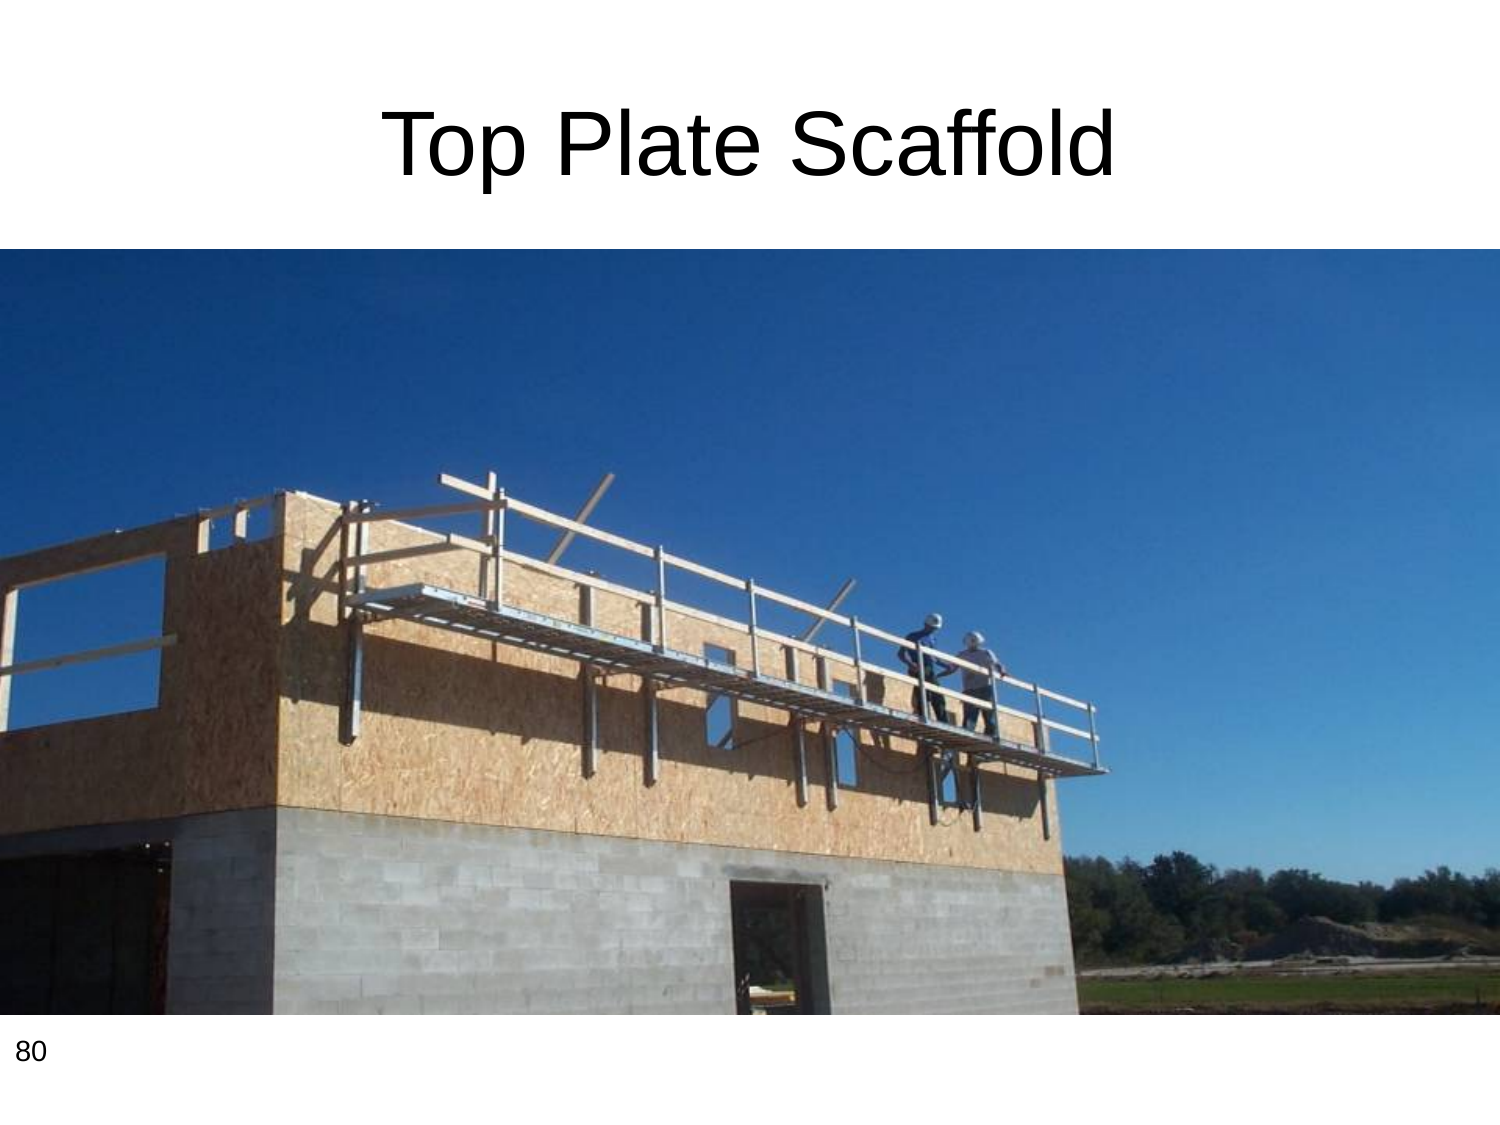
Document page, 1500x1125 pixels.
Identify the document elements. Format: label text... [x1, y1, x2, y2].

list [0, 249, 1500, 1015]
title Top Plate Scaffold [75, 45, 1425, 233]
slide_number 80 [0, 1024, 1425, 1103]
